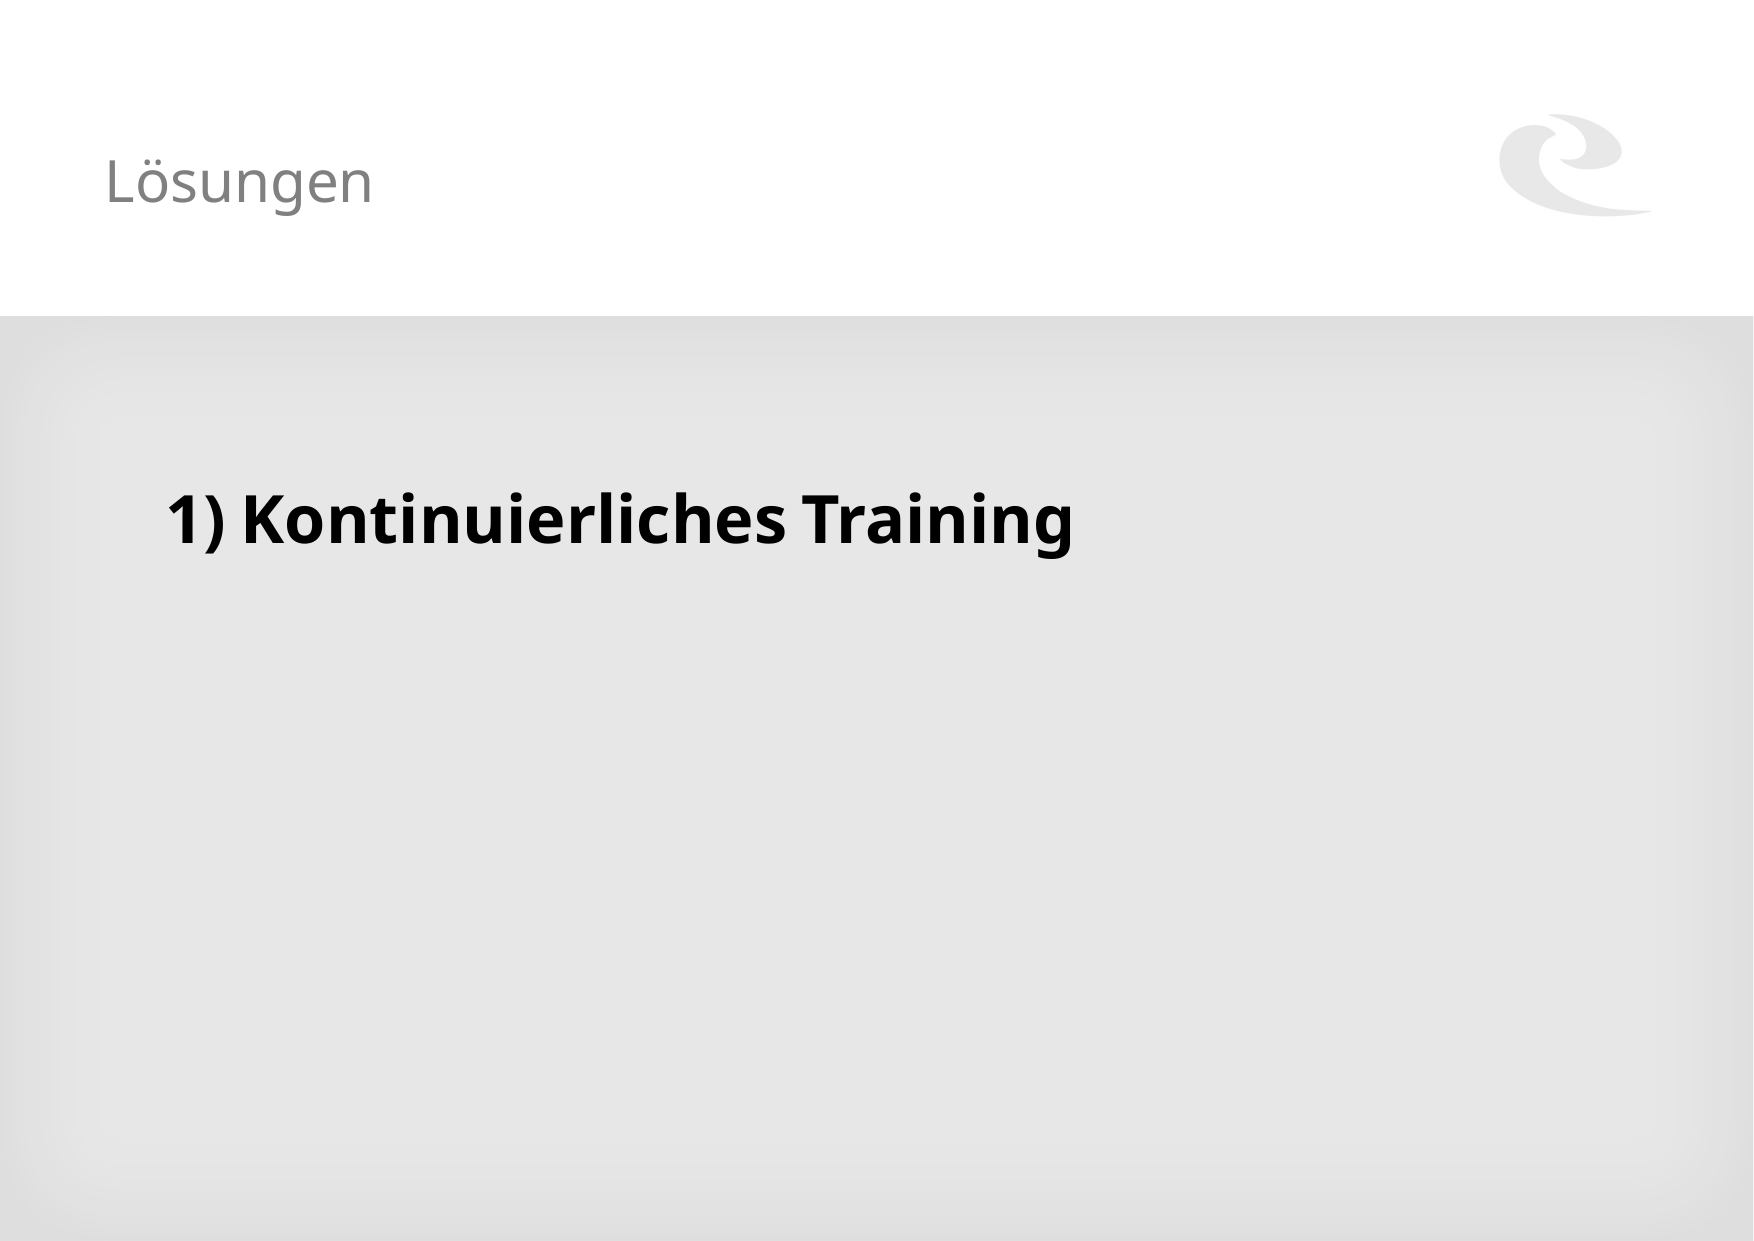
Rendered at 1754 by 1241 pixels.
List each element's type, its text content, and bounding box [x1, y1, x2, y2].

list Kontinuierliches Training [148, 468, 1609, 1075]
picture [0, 0, 1754, 1241]
title Lösungen [87, 49, 1234, 309]
